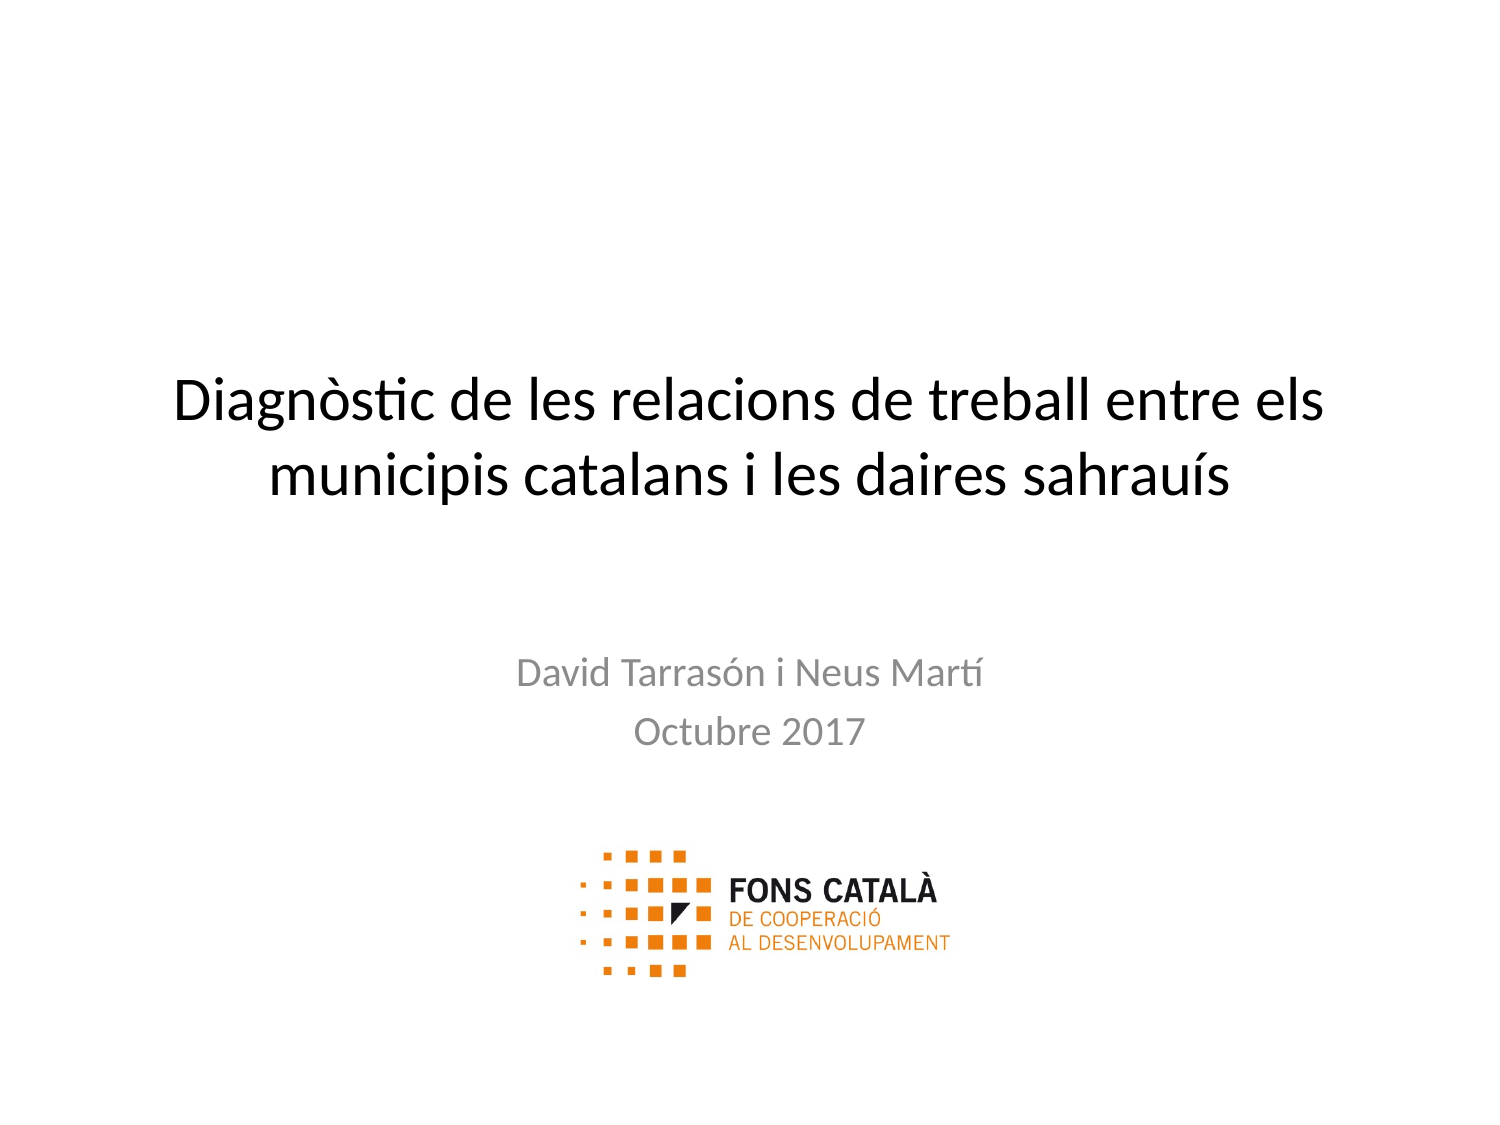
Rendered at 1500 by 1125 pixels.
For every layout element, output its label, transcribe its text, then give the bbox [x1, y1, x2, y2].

picture [572, 845, 958, 982]
title Diagnòstic de les relacions de treball entre els municipis catalans i les daires sahrauís [112, 349, 1388, 591]
subtitle David Tarrasón i Neus Martí Octubre 2017 [225, 637, 1275, 925]
